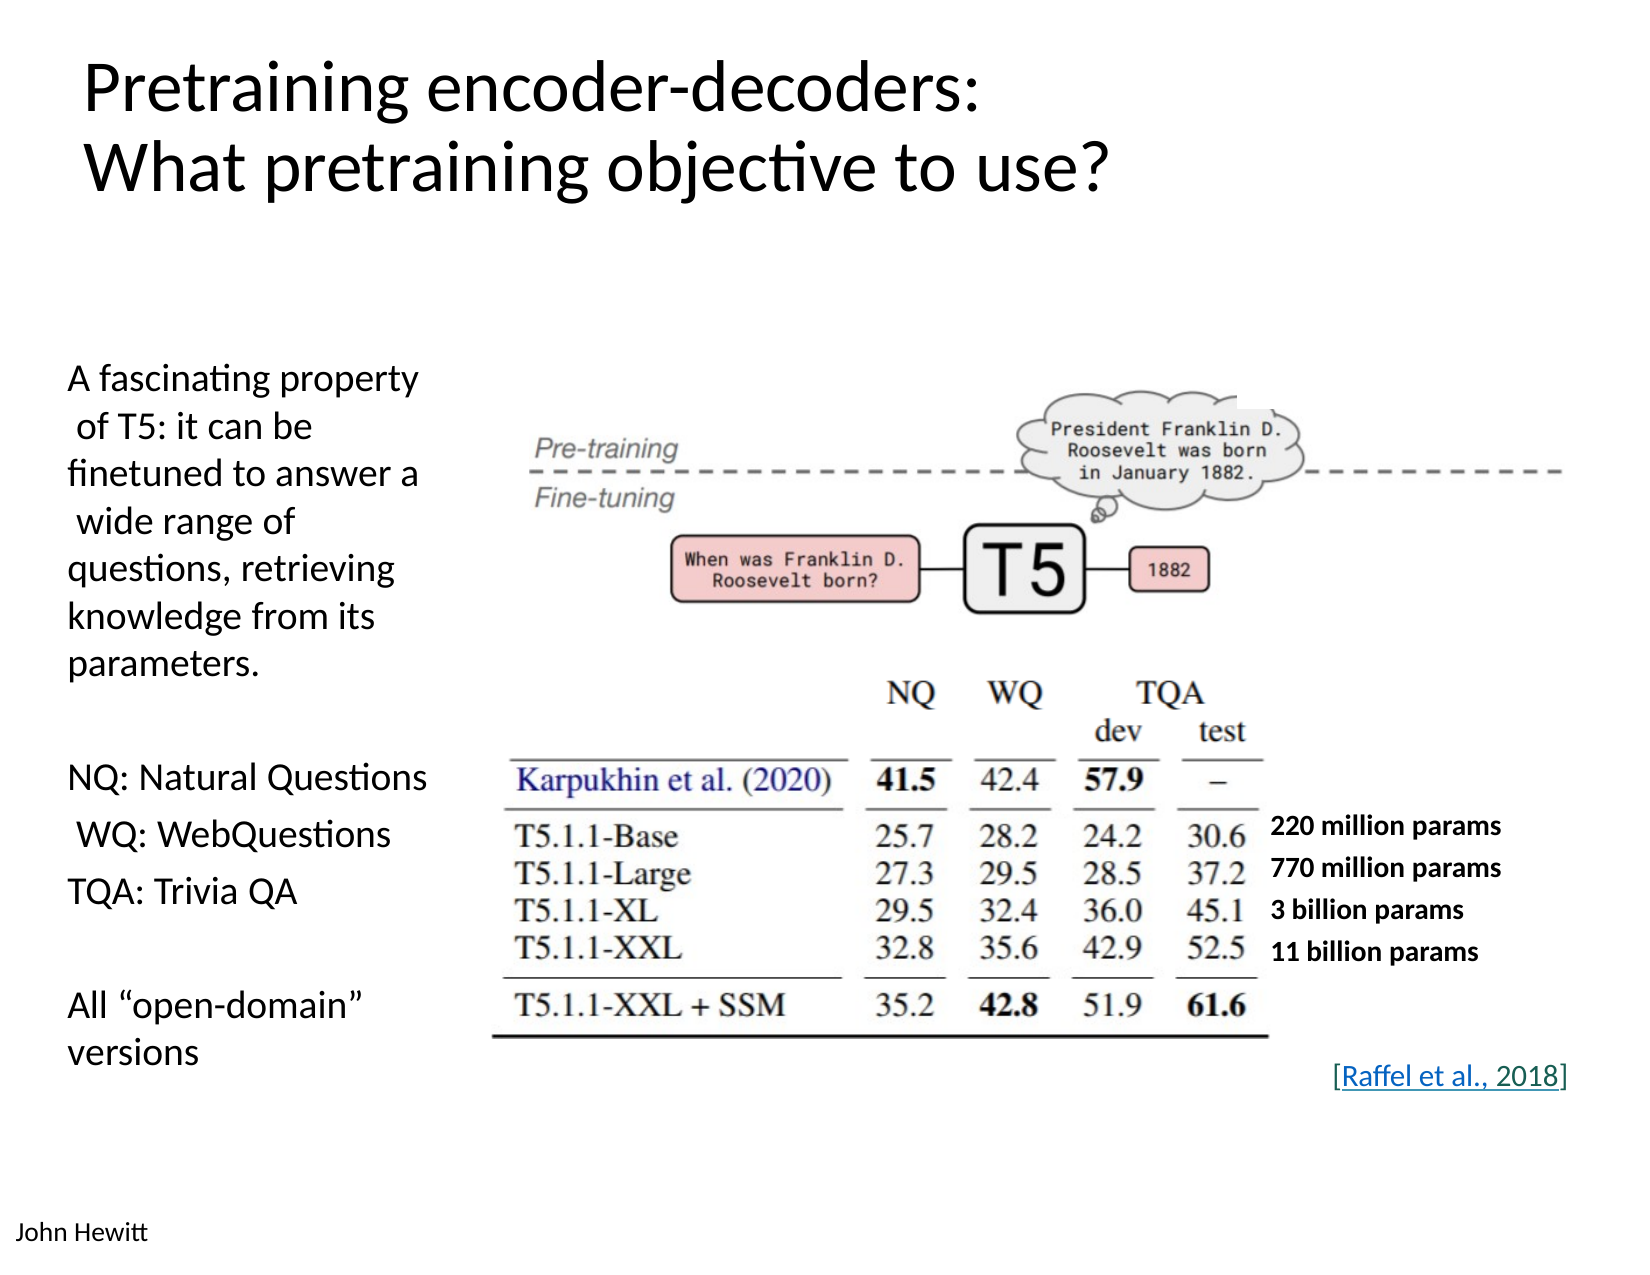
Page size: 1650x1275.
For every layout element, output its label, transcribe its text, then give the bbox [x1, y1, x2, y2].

title Pretraining encoder-decoders: What pretraining objective to use? [69, 41, 1577, 219]
text_box A fascinating property of T5: it can be finetuned to answer a wide range of questions, retrieving knowledge from its parameters. [65, 350, 425, 685]
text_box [529, 298, 1596, 616]
text_box NQ: Natural Questions WQ: WebQuestions TQA: Trivia QA [65, 739, 433, 913]
text_box versions [65, 1024, 203, 1074]
text_box All “open-domain” [65, 976, 369, 1027]
text_box [Raffel et al., 2018] [1330, 1054, 1572, 1093]
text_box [468, 668, 1291, 1039]
text_box 220 million params 770 million params 3 billion params 11 billion params [1291, 797, 1505, 968]
text_box John Hewitt [0, 1206, 164, 1254]
